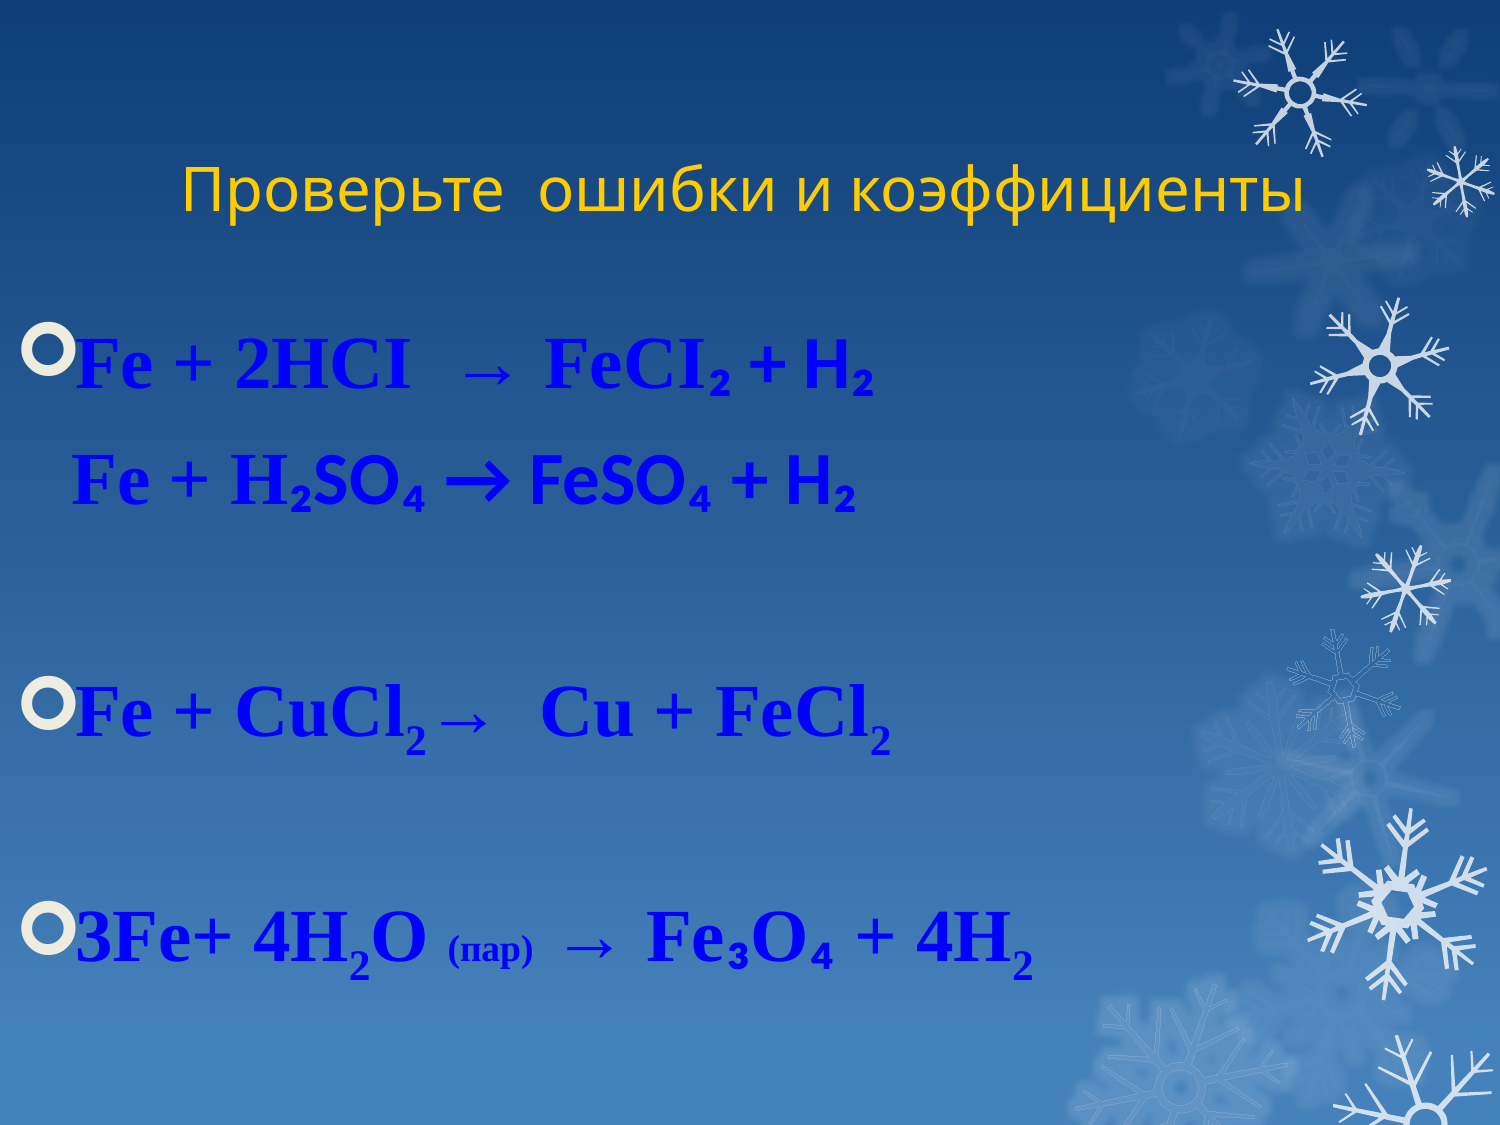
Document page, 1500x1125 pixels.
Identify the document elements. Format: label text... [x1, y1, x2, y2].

title Проверьте ошибки и коэффициенты [165, 110, 1335, 263]
list Fe + 2HCI → FeCI₂ + H₂ Fe + H₂SO₄ → FeSO₄ + H₂ Fe + CuCl2→ Cu + FeCl2 3Fe+ 4H2O (пар) → Fe₃O₄ + 4H2 [0, 302, 1451, 1000]
